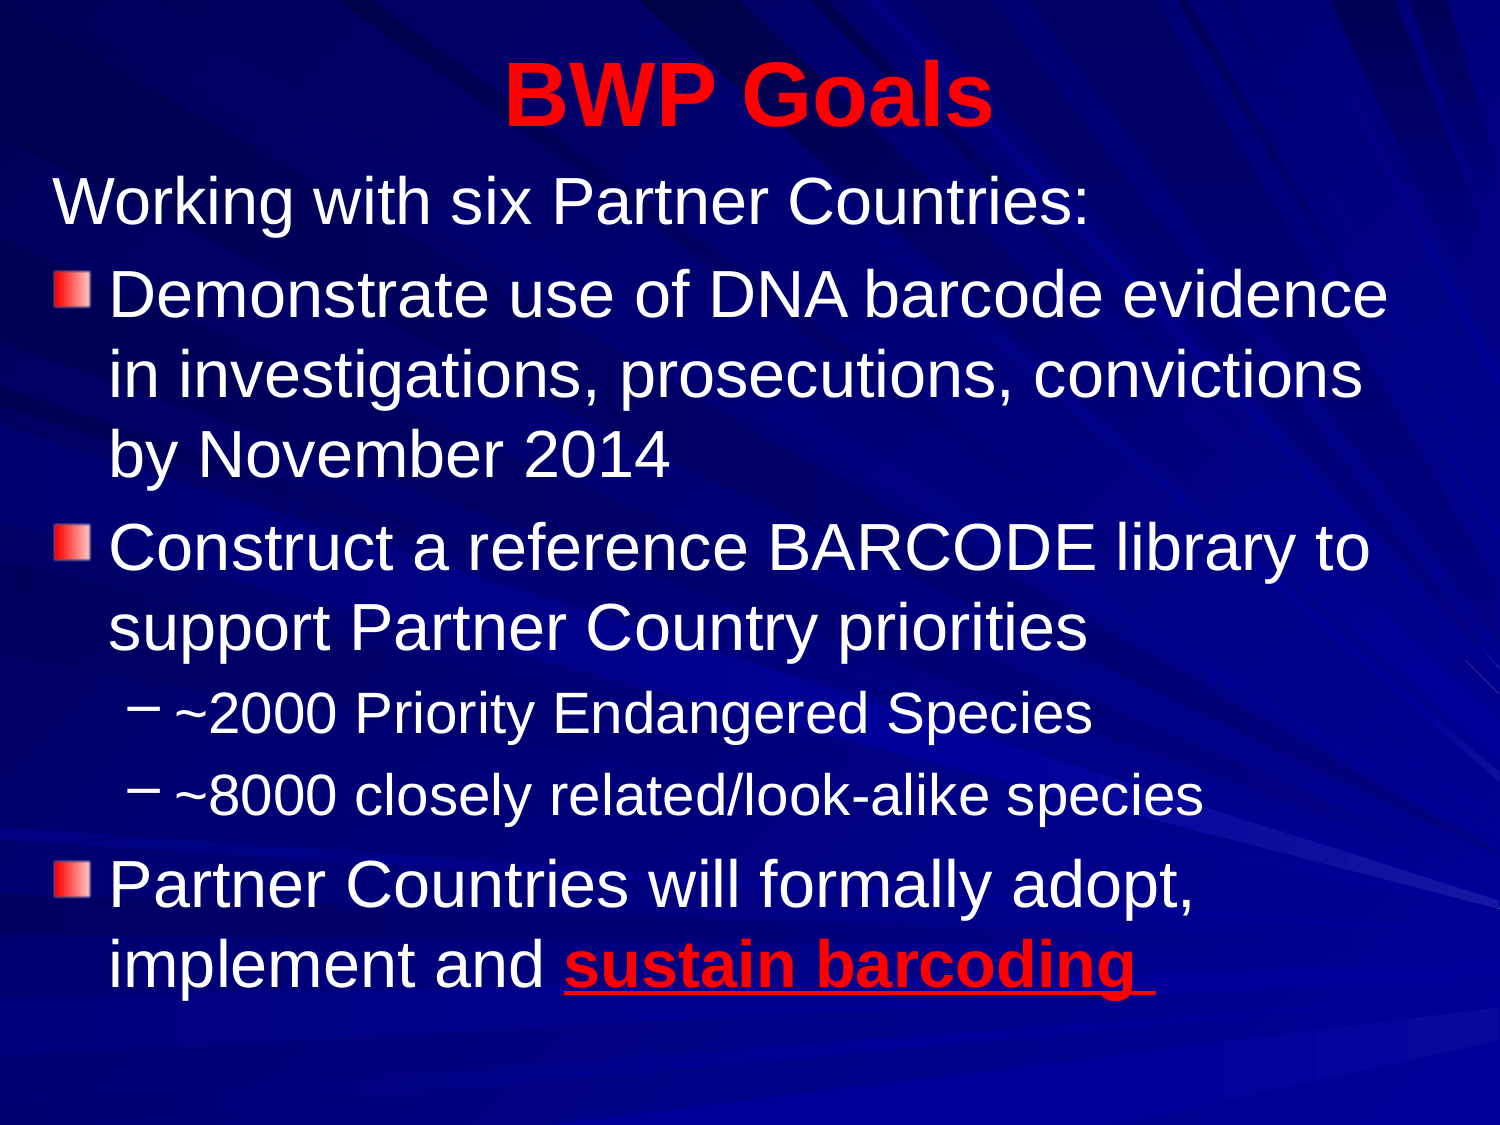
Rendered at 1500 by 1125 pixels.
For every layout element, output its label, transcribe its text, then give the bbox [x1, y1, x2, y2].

picture [52, 859, 95, 902]
list Working with six Partner Countries: Demonstrate use of DNA barcode evidence in investigations, prosecutions, convictions by November 2014 Construct a reference BARCODE library to support Partner Country priorities ~2000 Priority Endangered Species ~8000 closely related/look-alike species Partner Countries will formally adopt, implement and sustain barcoding [37, 149, 1463, 1076]
picture [52, 522, 95, 565]
picture [52, 269, 95, 312]
title BWP Goals [74, 12, 1426, 149]
